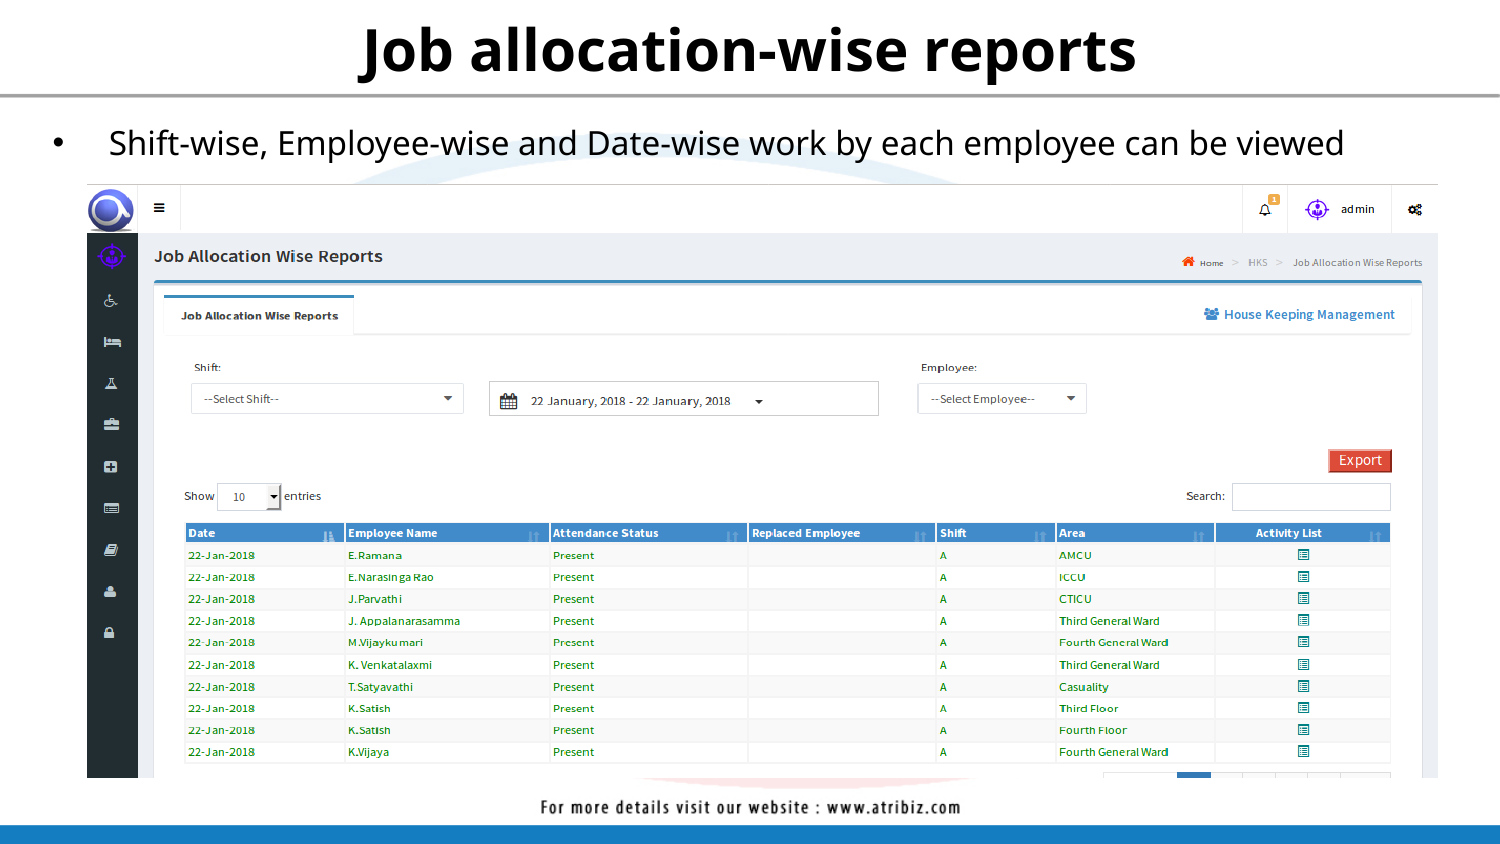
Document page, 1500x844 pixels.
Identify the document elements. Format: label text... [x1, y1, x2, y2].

title Job allocation-wise reports [37, 0, 1463, 97]
list Shift-wise, Employee-wise and Date-wise work by each employee can be viewed [37, 115, 1463, 760]
picture [0, 0, 1500, 844]
